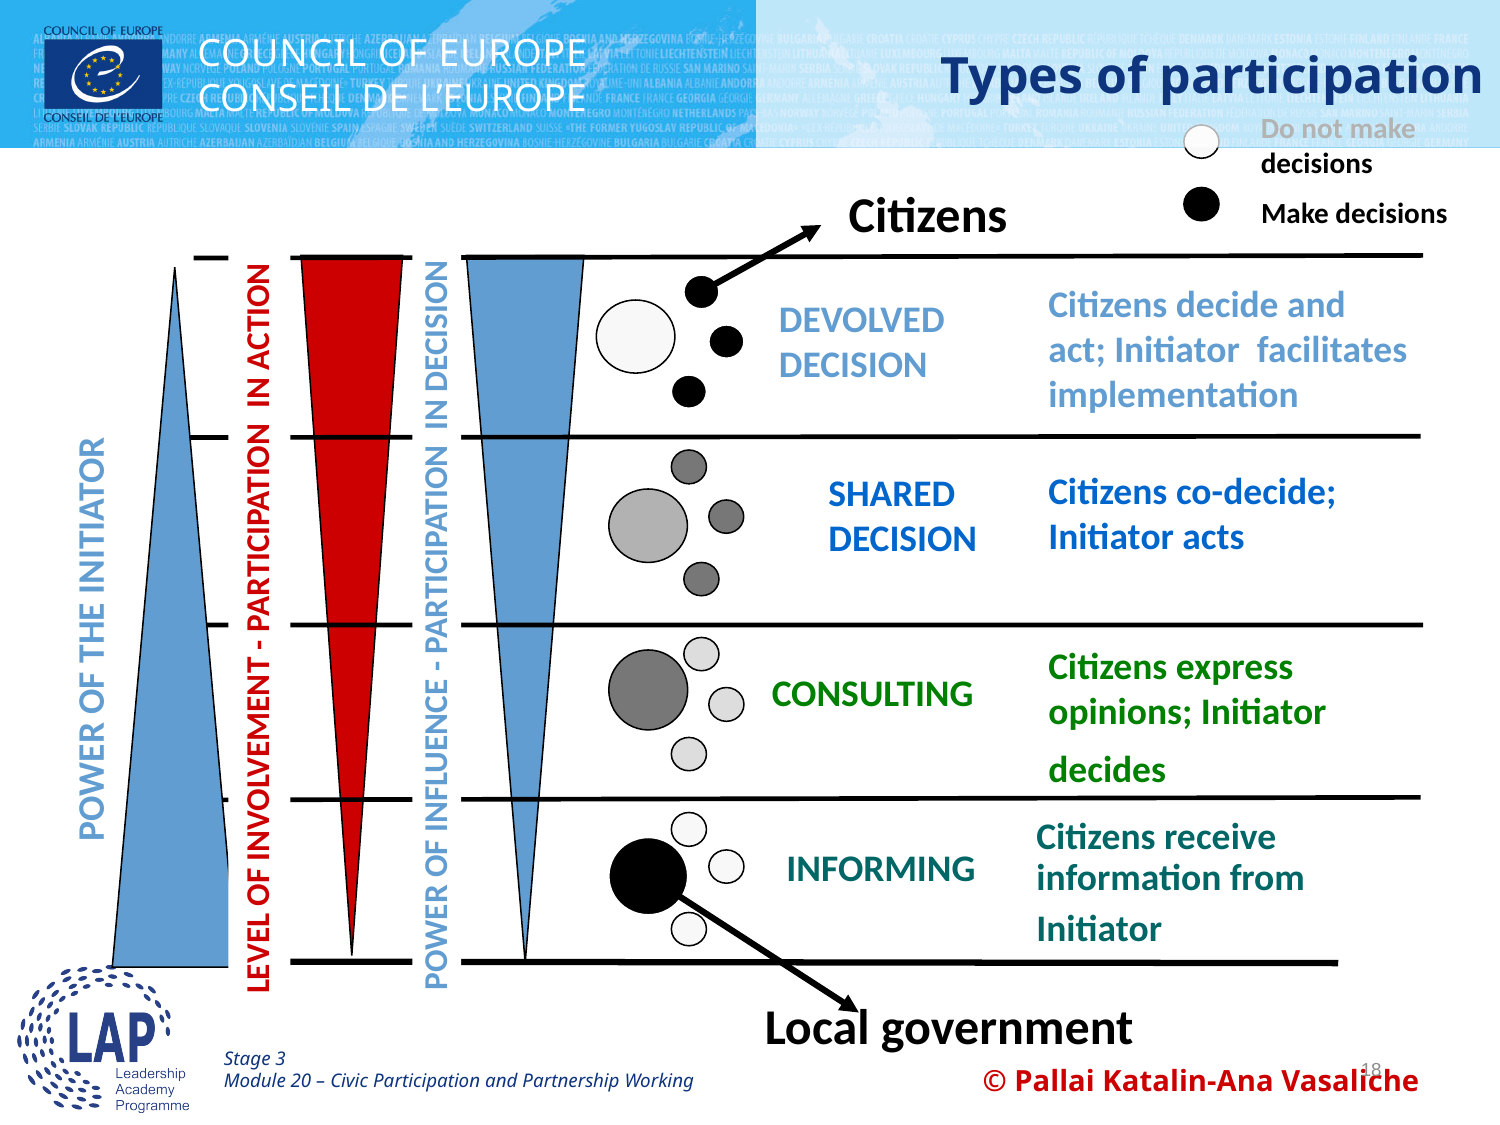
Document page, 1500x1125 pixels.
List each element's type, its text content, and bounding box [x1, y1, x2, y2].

text_box [671, 450, 707, 484]
text_box [765, 224, 822, 256]
text_box DEVOLVED DECISION [764, 287, 1033, 393]
text_box [671, 812, 707, 847]
text_box [683, 562, 719, 596]
text_box [497, 625, 554, 799]
text_box [671, 737, 707, 771]
text_box [1183, 187, 1220, 221]
text_box [511, 800, 539, 963]
text_box [608, 488, 688, 563]
text_box [683, 637, 719, 671]
text_box POWER OF INFLUENCE - PARTICIPATION IN DECISION [412, 195, 462, 1039]
text_box [466, 258, 584, 437]
text_box Make decisions [1246, 187, 1500, 238]
text_box [1185, 148, 1218, 159]
text_box CONSULTING [757, 661, 989, 722]
text_box POWER OF THE INITIATOR [64, 208, 122, 1071]
text_box [708, 849, 744, 884]
text_box [301, 258, 403, 437]
title Types of participation [756, 0, 1500, 148]
text_box [671, 912, 707, 946]
text_box LEVEL OF INVOLVEMENT - PARTICIPATION IN ACTION [228, 225, 291, 1009]
text_box Citizens decide and act; Initiator facilitates implementation [1033, 272, 1424, 423]
text_box Citizens receive information from Initiator [1021, 809, 1412, 960]
picture [17, 965, 189, 1113]
text_box [608, 837, 688, 915]
text_box INFORMING [771, 836, 991, 897]
text_box [683, 275, 719, 309]
picture [0, 0, 756, 148]
footer Stage 3 Module 20 – Civic Participation and Partnership Working [209, 1039, 946, 1099]
text_box [671, 374, 707, 409]
text_box [708, 324, 744, 359]
text_box [340, 800, 364, 956]
text_box © Pallai Katalin-Ana Vasaliche [967, 1054, 1435, 1105]
text_box Do not make decisions [1246, 148, 1483, 187]
text_box [122, 267, 228, 968]
text_box [708, 687, 744, 722]
text_box Citizens co-decide; Initiator acts [1033, 459, 1459, 565]
text_box Local government [749, 987, 1263, 1063]
slide_number 18 [1313, 1039, 1397, 1099]
text_box [708, 499, 744, 534]
text_box SHARED DECISION [813, 461, 993, 567]
text_box [327, 625, 376, 799]
text_box [481, 438, 569, 624]
text_box Citizens [833, 174, 1097, 250]
text_box [596, 299, 675, 374]
text_box [608, 649, 688, 730]
text_box Citizens express opinions; Initiator decides [1033, 634, 1459, 800]
text_box [314, 438, 390, 624]
